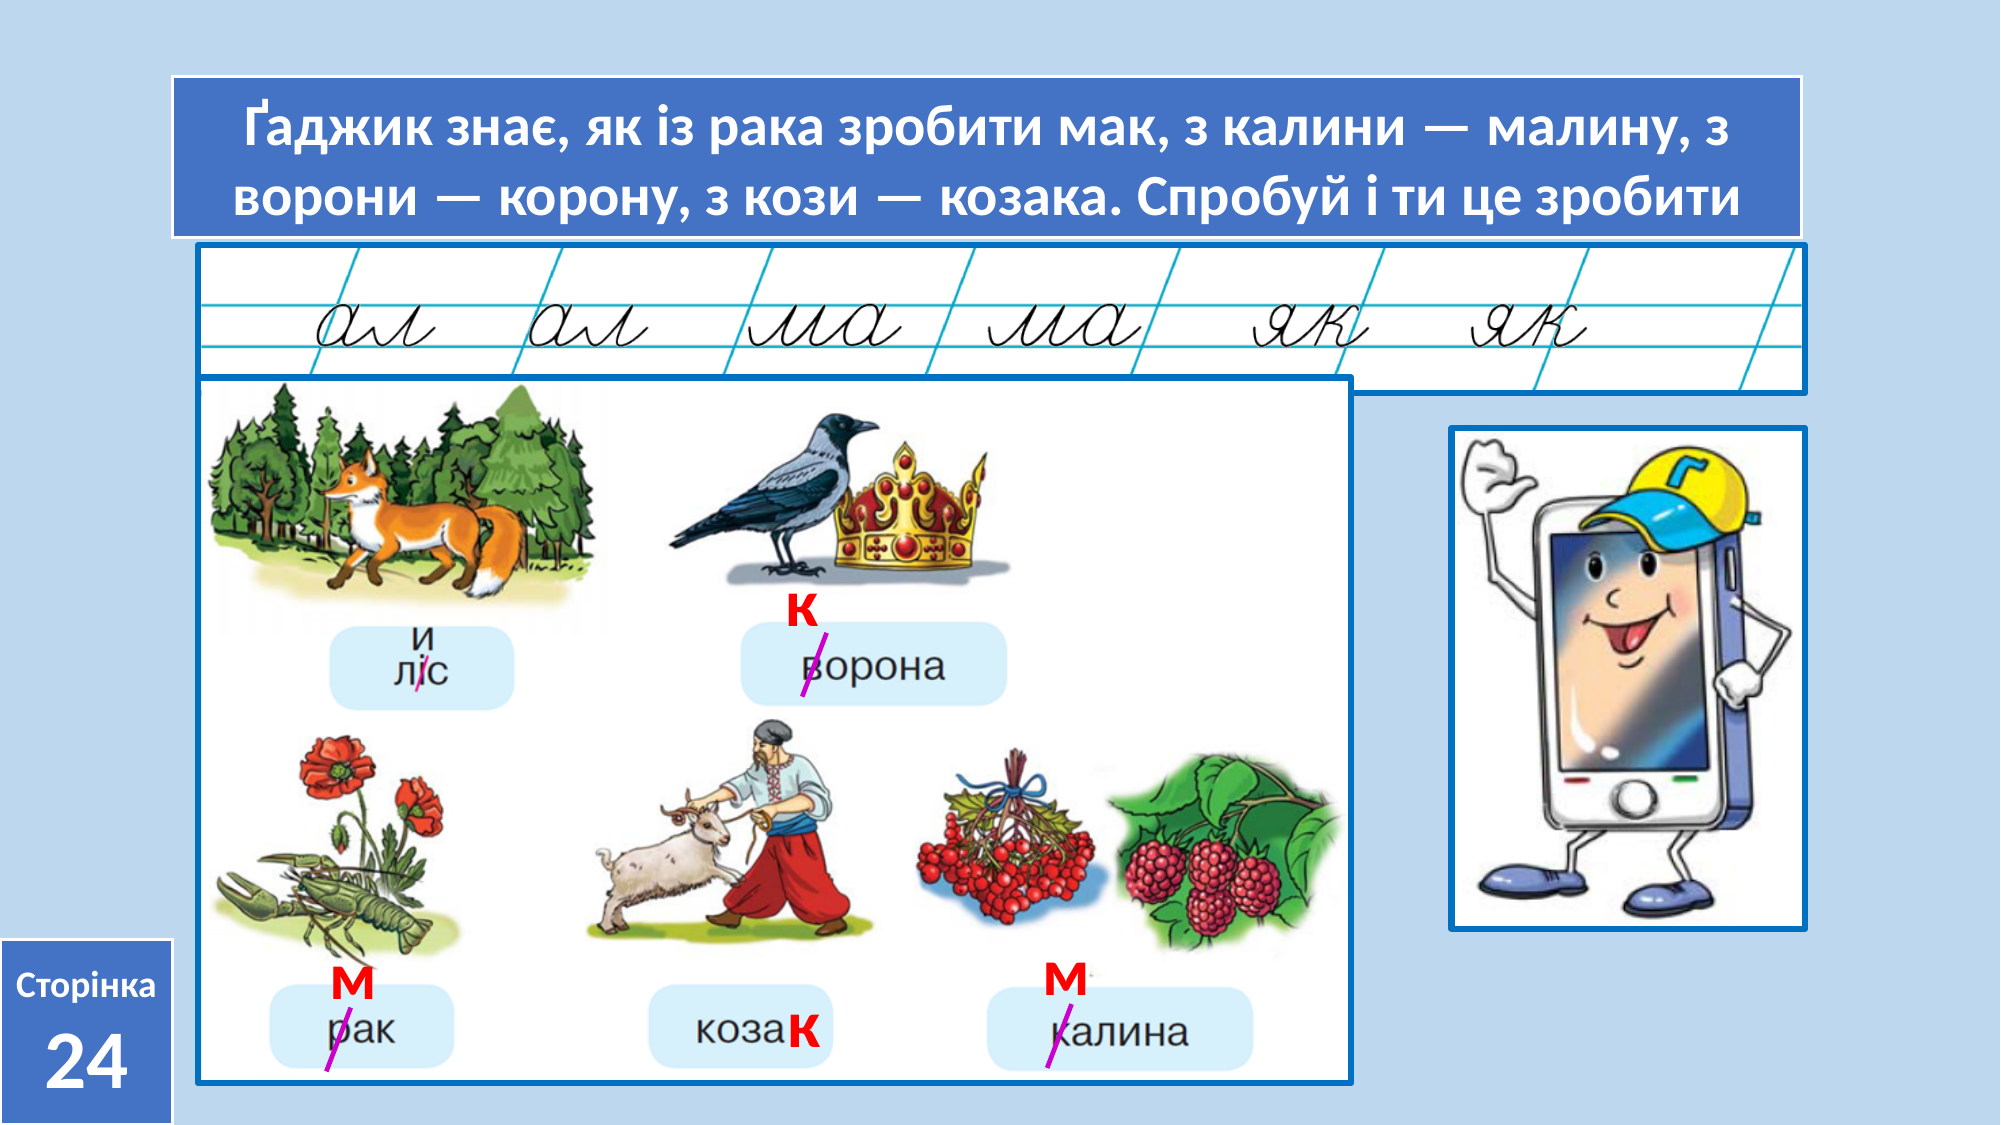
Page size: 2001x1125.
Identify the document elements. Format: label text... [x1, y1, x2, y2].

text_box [326, 1007, 351, 1072]
text_box Сторінка 24 [0, 938, 174, 1125]
picture [1454, 431, 1802, 926]
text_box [802, 632, 827, 697]
picture [201, 248, 1802, 1081]
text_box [1047, 1004, 1072, 1068]
text_box Ґаджик знає, як із рака зробити мак, з калини — малину, з ворони — корону, з кози — козака. Спробуй і ти це зробити [171, 75, 1803, 239]
